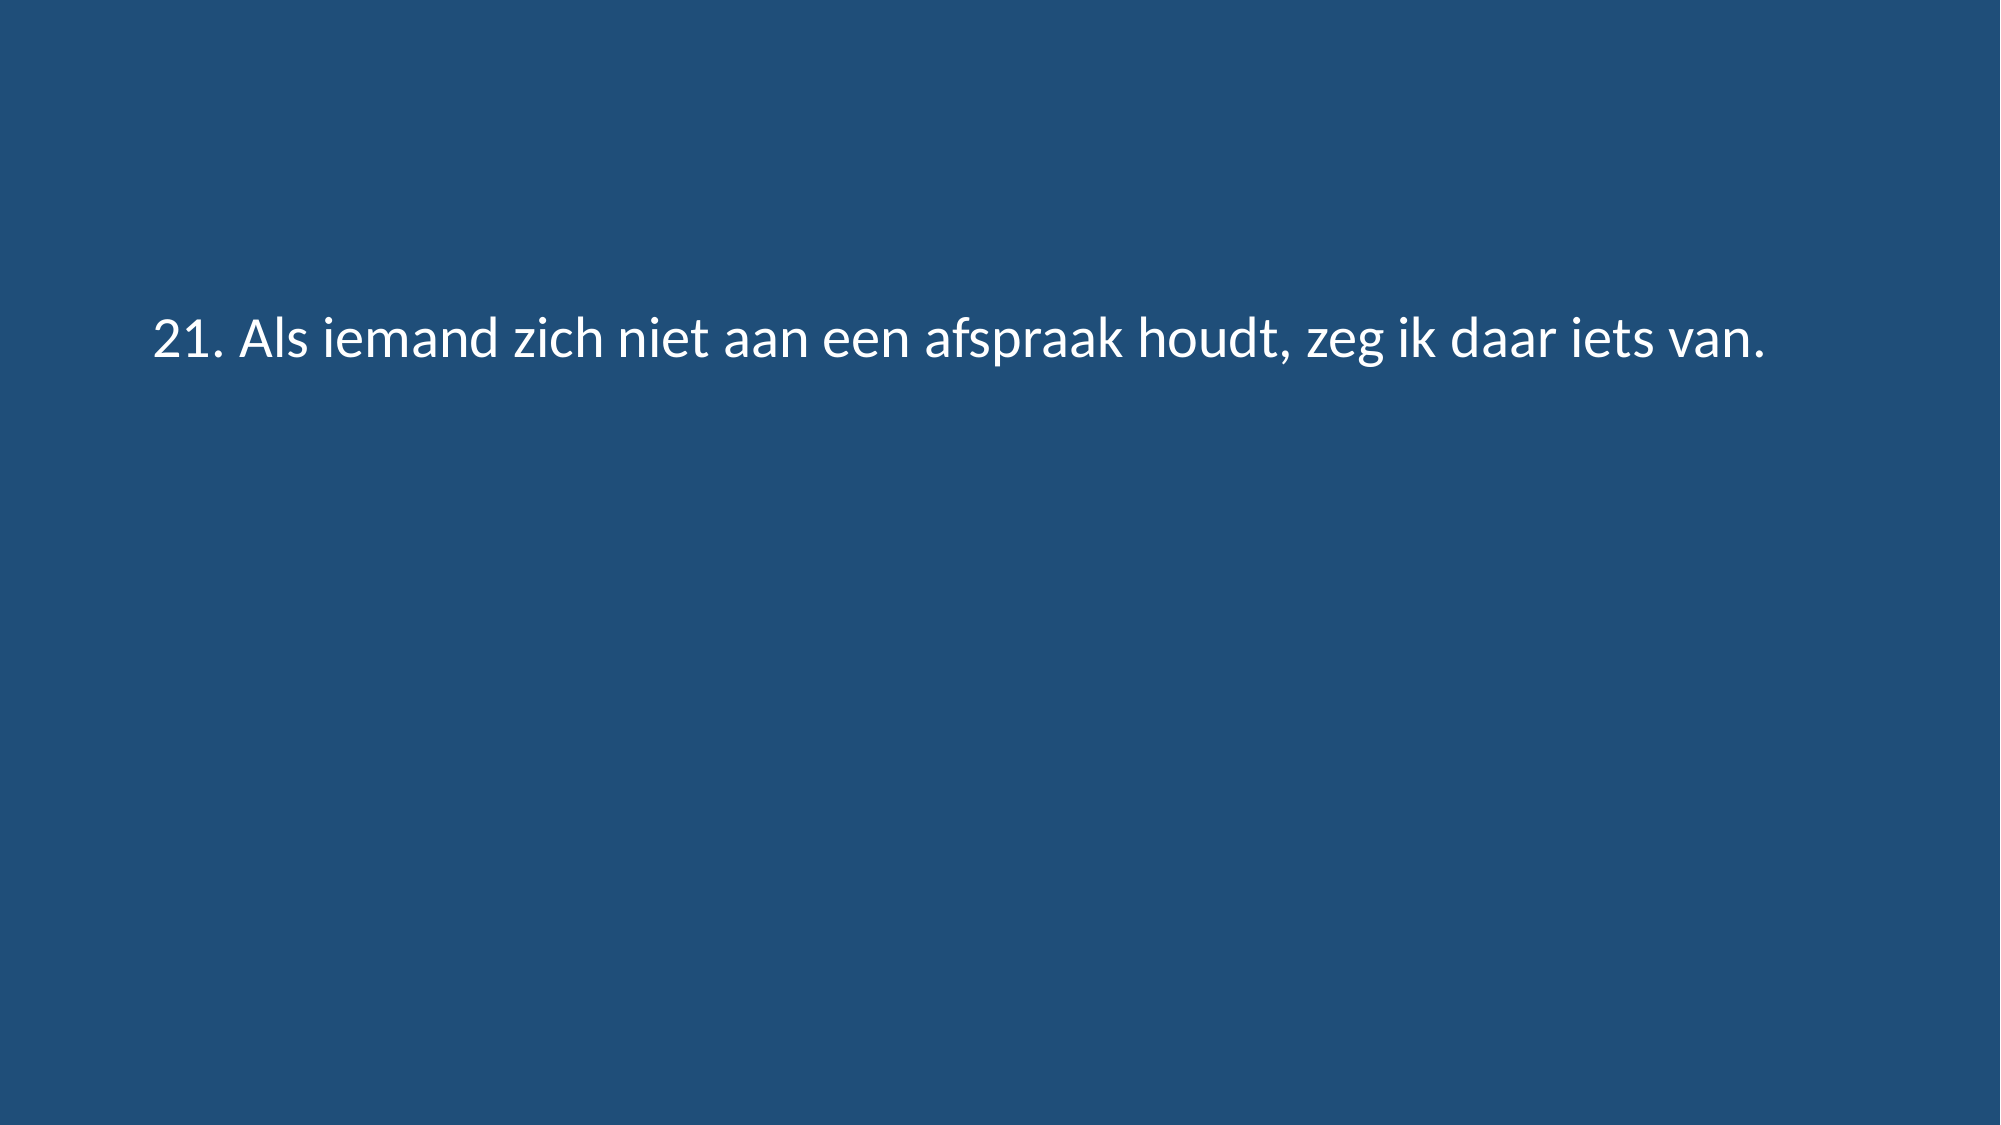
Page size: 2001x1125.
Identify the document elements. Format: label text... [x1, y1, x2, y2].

list 21. Als iemand zich niet aan een afspraak houdt, zeg ik daar iets van. [137, 299, 1863, 1014]
